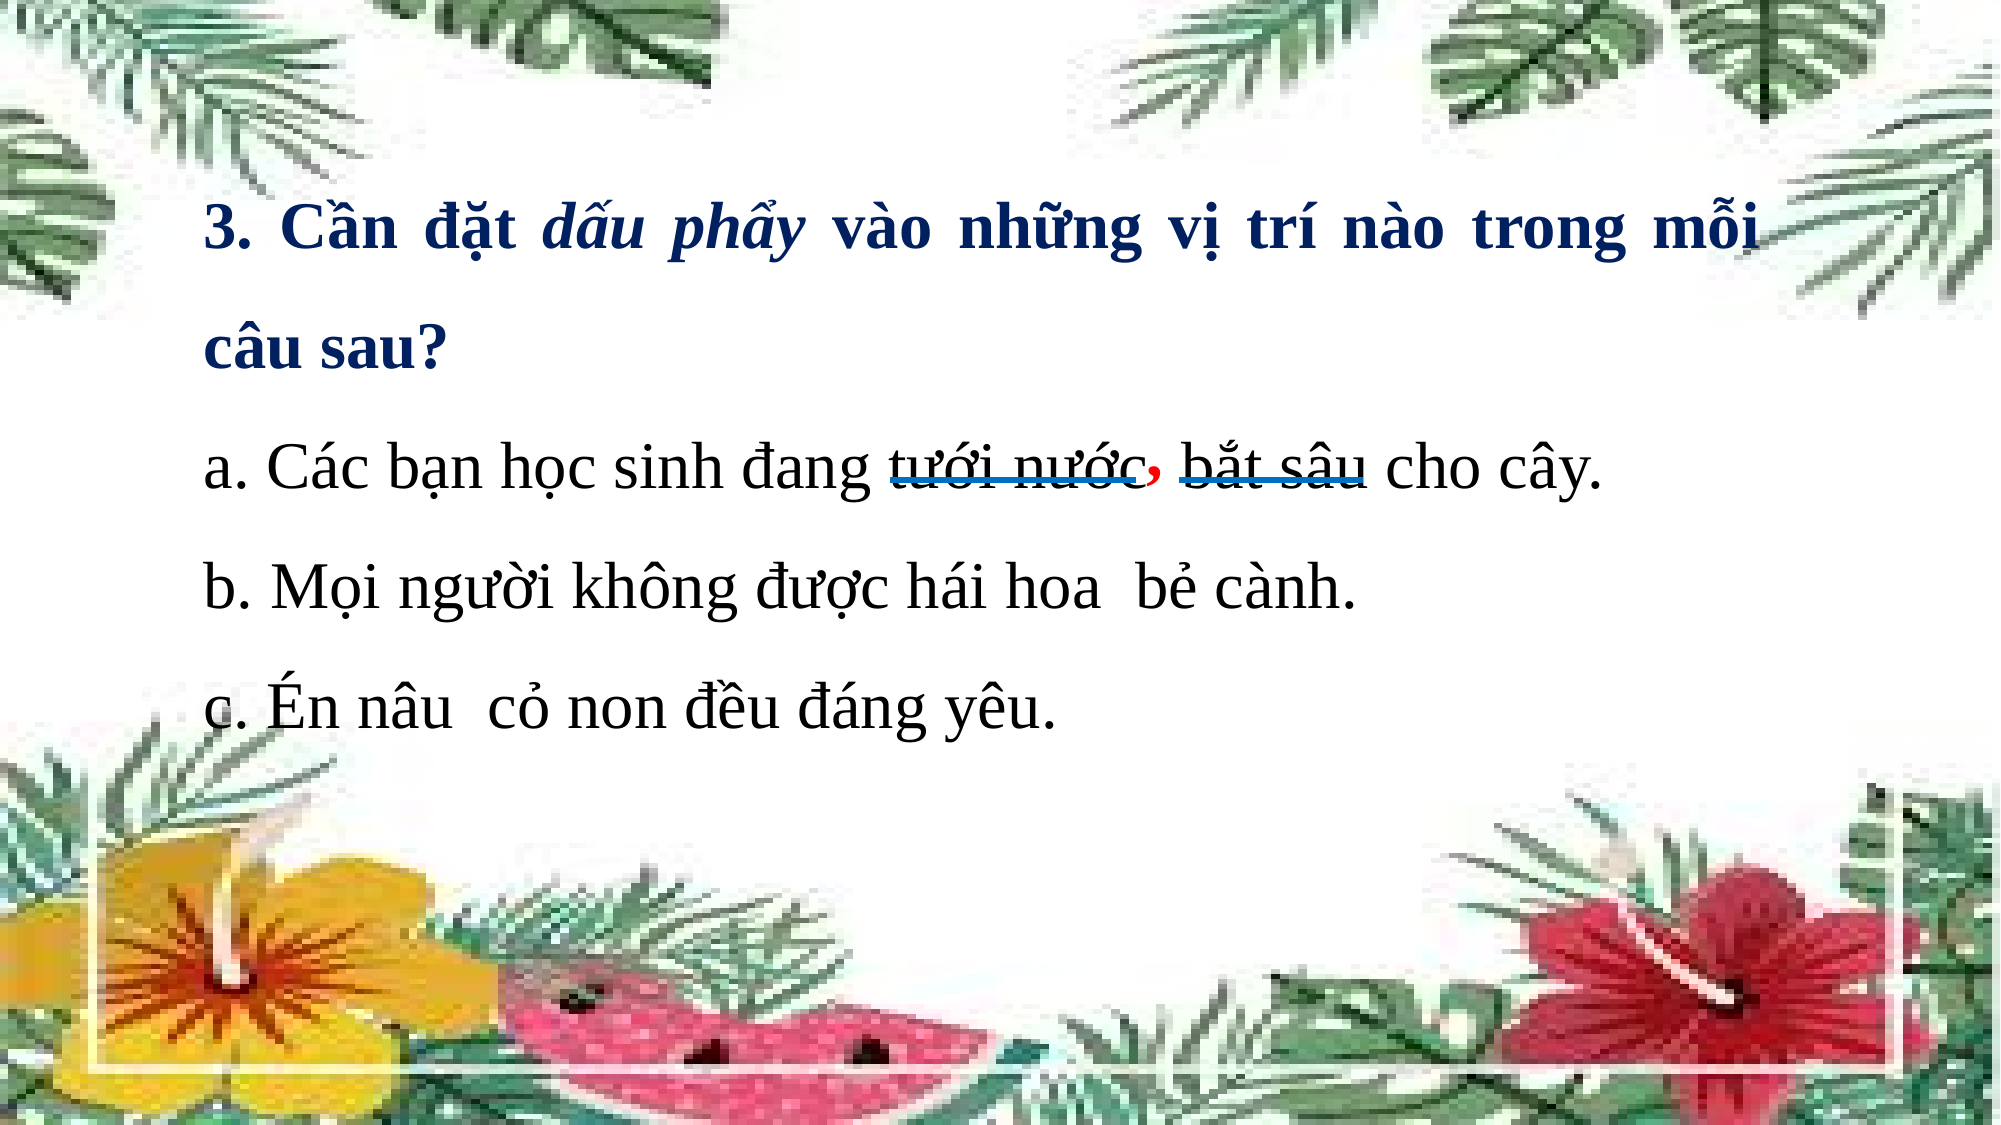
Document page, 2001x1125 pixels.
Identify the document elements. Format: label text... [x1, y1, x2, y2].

picture [0, 0, 2001, 1125]
text_box 3. Cần đặt dấu phẩy vào những vị trí nào trong mỗi câu sau? a. Các bạn học sinh đang tưới nước bắt sâu cho cây. b. Mọi người không được hái hoa bẻ cành. c. Én nâu cỏ non đều đáng yêu. [188, 134, 1776, 750]
text_box , [1131, 402, 1214, 497]
